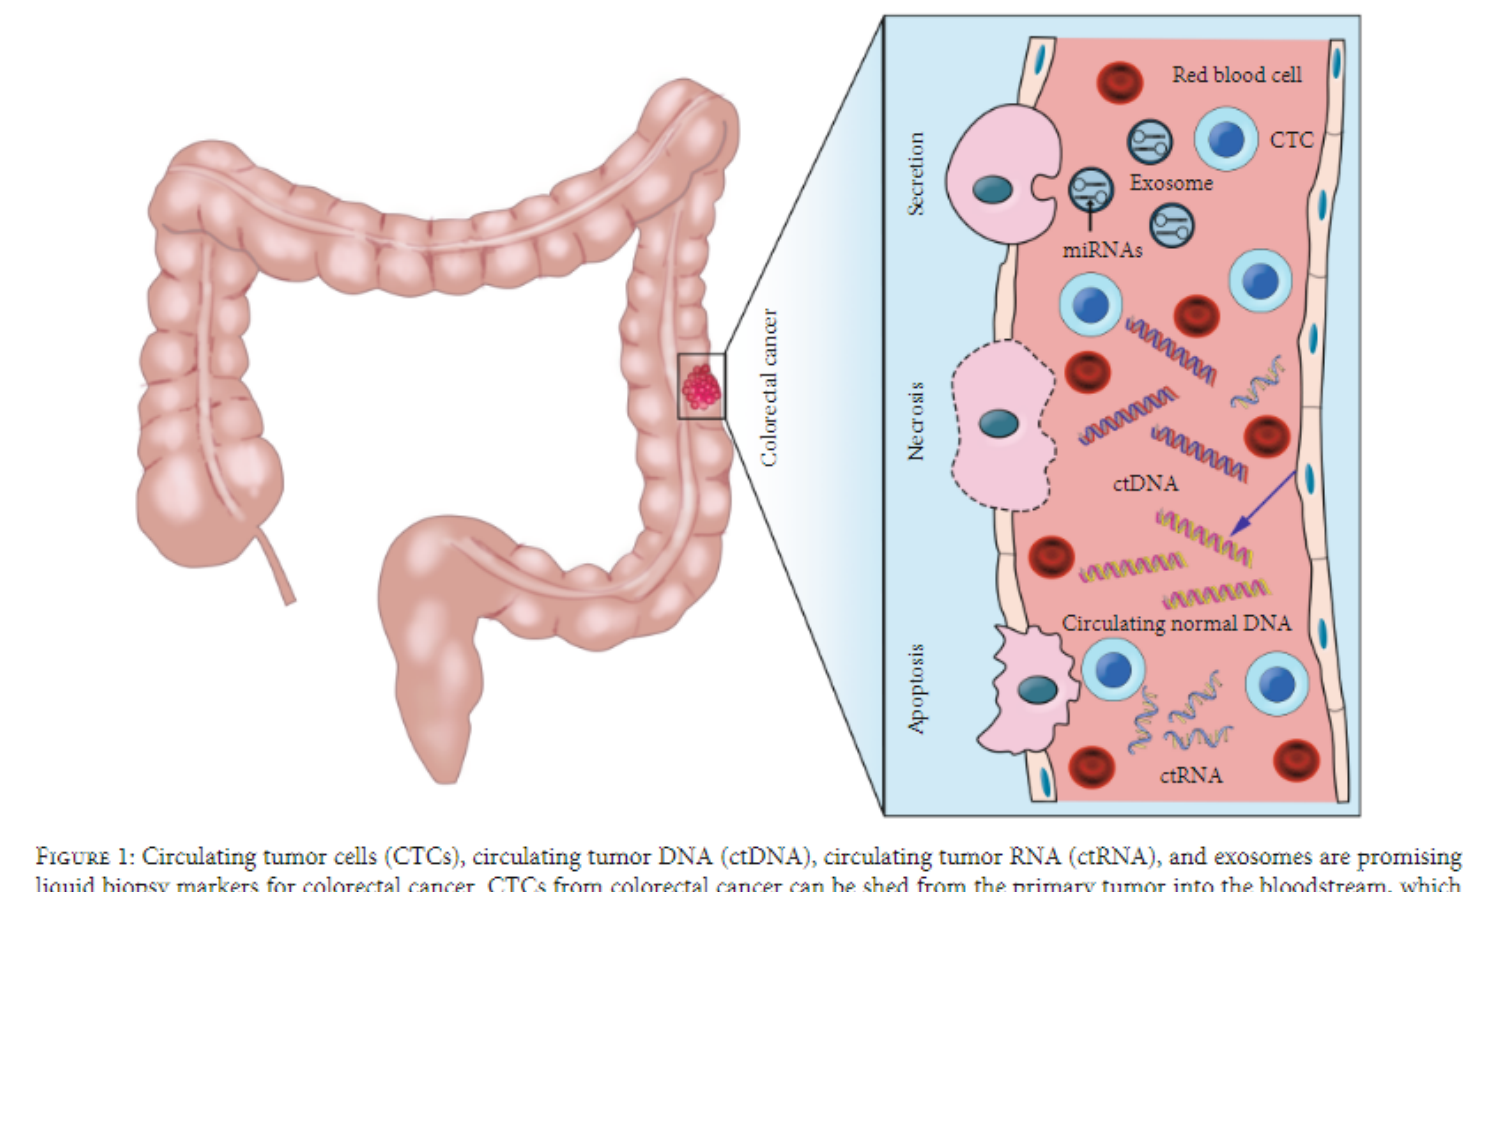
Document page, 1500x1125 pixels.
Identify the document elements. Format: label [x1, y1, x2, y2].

picture [0, 0, 1500, 892]
